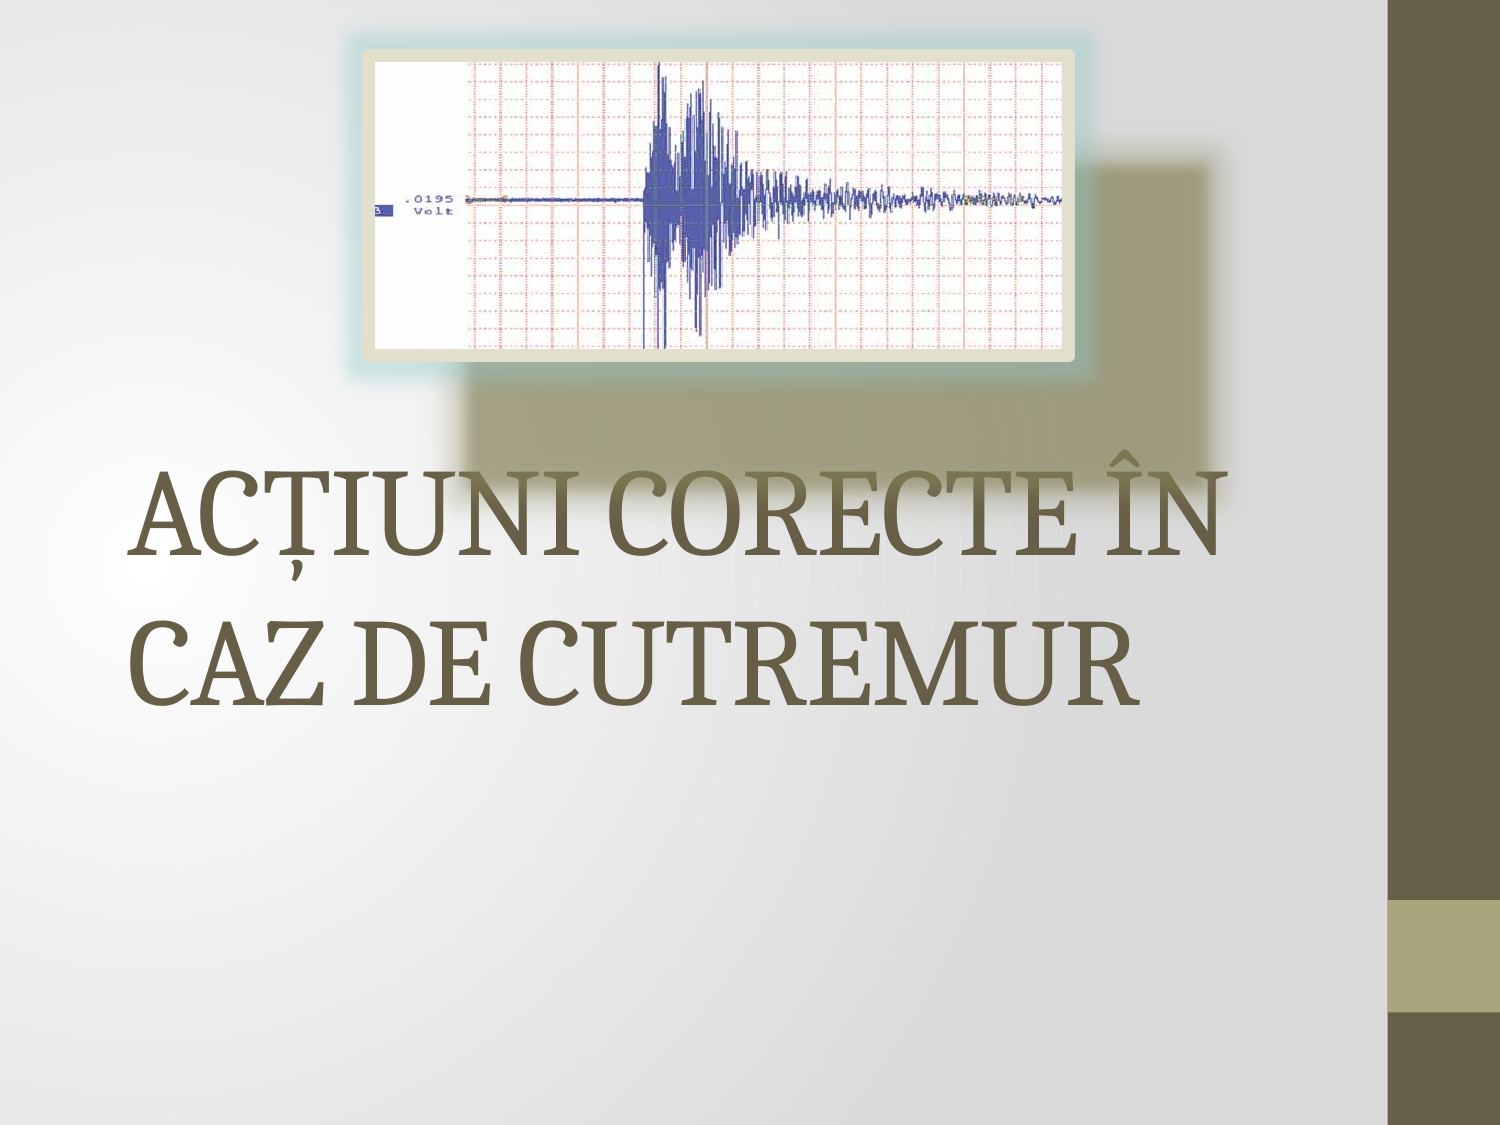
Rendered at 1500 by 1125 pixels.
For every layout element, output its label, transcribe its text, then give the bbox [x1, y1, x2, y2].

picture [374, 61, 1063, 350]
title ACȚIUNI CORECTE ÎN CAZ DE CUTREMUR [112, 312, 1350, 738]
